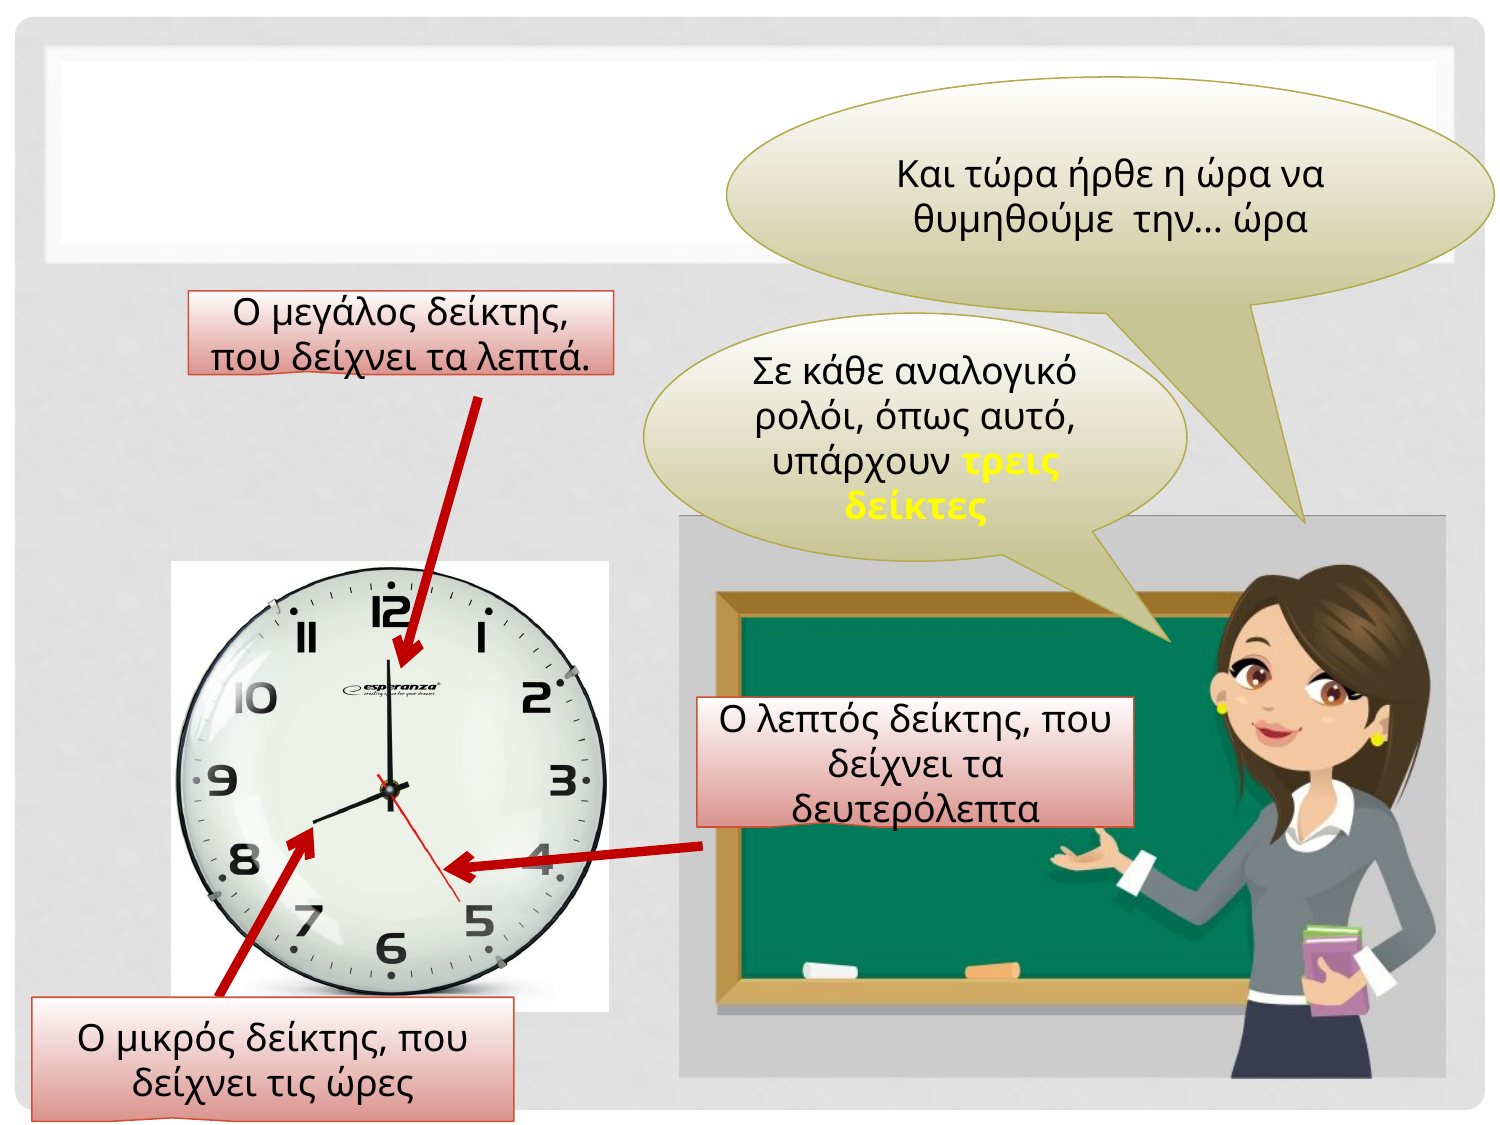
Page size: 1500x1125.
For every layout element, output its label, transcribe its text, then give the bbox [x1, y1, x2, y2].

text_box Ο μικρός δείκτης, που δείχνει τις ώρες [31, 996, 515, 1123]
picture [170, 561, 609, 1012]
text_box Και τώρα ήρθε η ώρα να θυμηθούμε την… ώρα [725, 76, 1496, 514]
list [678, 514, 1446, 1080]
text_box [217, 826, 314, 998]
text_box Σε κάθε αναλογικό ρολόι, όπως αυτό, υπάρχουν τρεις δείκτες [642, 312, 1188, 514]
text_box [442, 845, 703, 870]
text_box Ο μεγάλος δείκτης, που δείχνει τα λεπτά. [187, 290, 615, 376]
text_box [400, 396, 479, 669]
